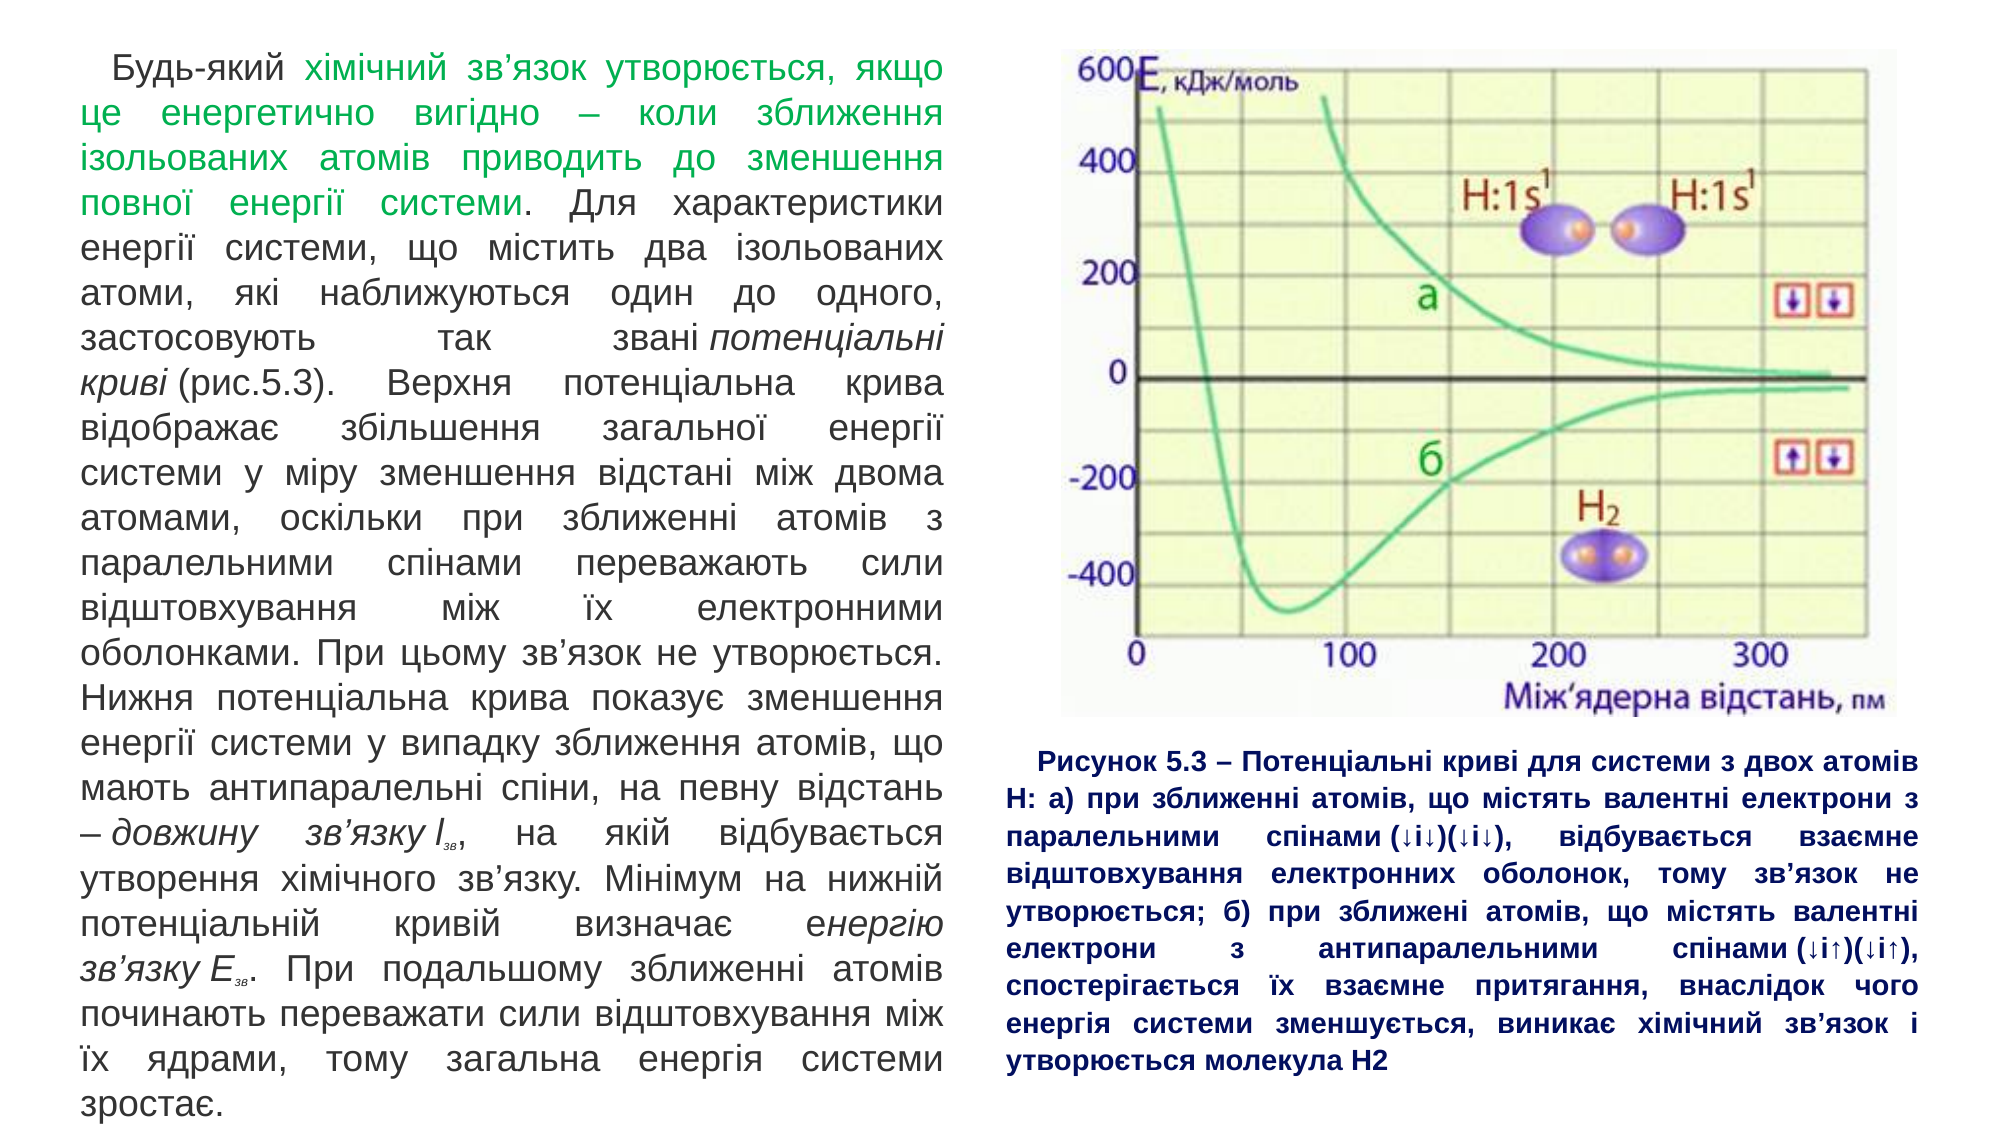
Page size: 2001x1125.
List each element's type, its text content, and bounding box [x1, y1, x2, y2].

text_box Будь-який хімічний зв’язок утворюється, якщо це енергетично вигідно – коли зближення ізольованих атомів приводить до зменшення повної енергії системи. Для характеристики енергії системи, що містить два ізольованих атоми, які наближуються один до одного, застосовують так звані потенціальні криві (рис.5.3). Верхня потенціальна крива відображає збільшення загальної енергії системи у міру зменшення відстані між двома атомами, оскільки при зближенні атомів з паралельними спінами переважають сили відштовхування між їх електронними оболонками. При цьому зв’язок не утворюється. Нижня потенціальна крива показує зменшення енергії системи у випадку зближення атомів, що мають антипаралельні спіни, на певну відстань – довжину зв’язку lзв, на якій відбувається утворення хімічного зв’язку. Мінімум на нижній потенціальній кривій визначає енергію зв’язку Езв. При подальшому зближенні атомів починають переважати сили відштовхування між їх ядрами, тому загальна енергія системи зростає. [65, 35, 959, 1125]
picture [1061, 49, 1897, 717]
text_box Рисунок 5.3 – Потенціальні криві для системи з двох атомів Н: а) при зближенні атомів, що містять валентні електрони з паралельними спінами (↓i↓)(↓i↓), відбувається взаємне відштовхування електронних оболонок, тому зв’язок не утворюється; б) при зближені атомів, що містять валентні електрони з антипаралельними спінами (↓i↑)(↓i↑), спостерігається їх взаємне притягання, внаслідок чого енергія системи зменшується, виникає хімічний зв’язок і утворюється молекула Н2 [991, 732, 1935, 1084]
